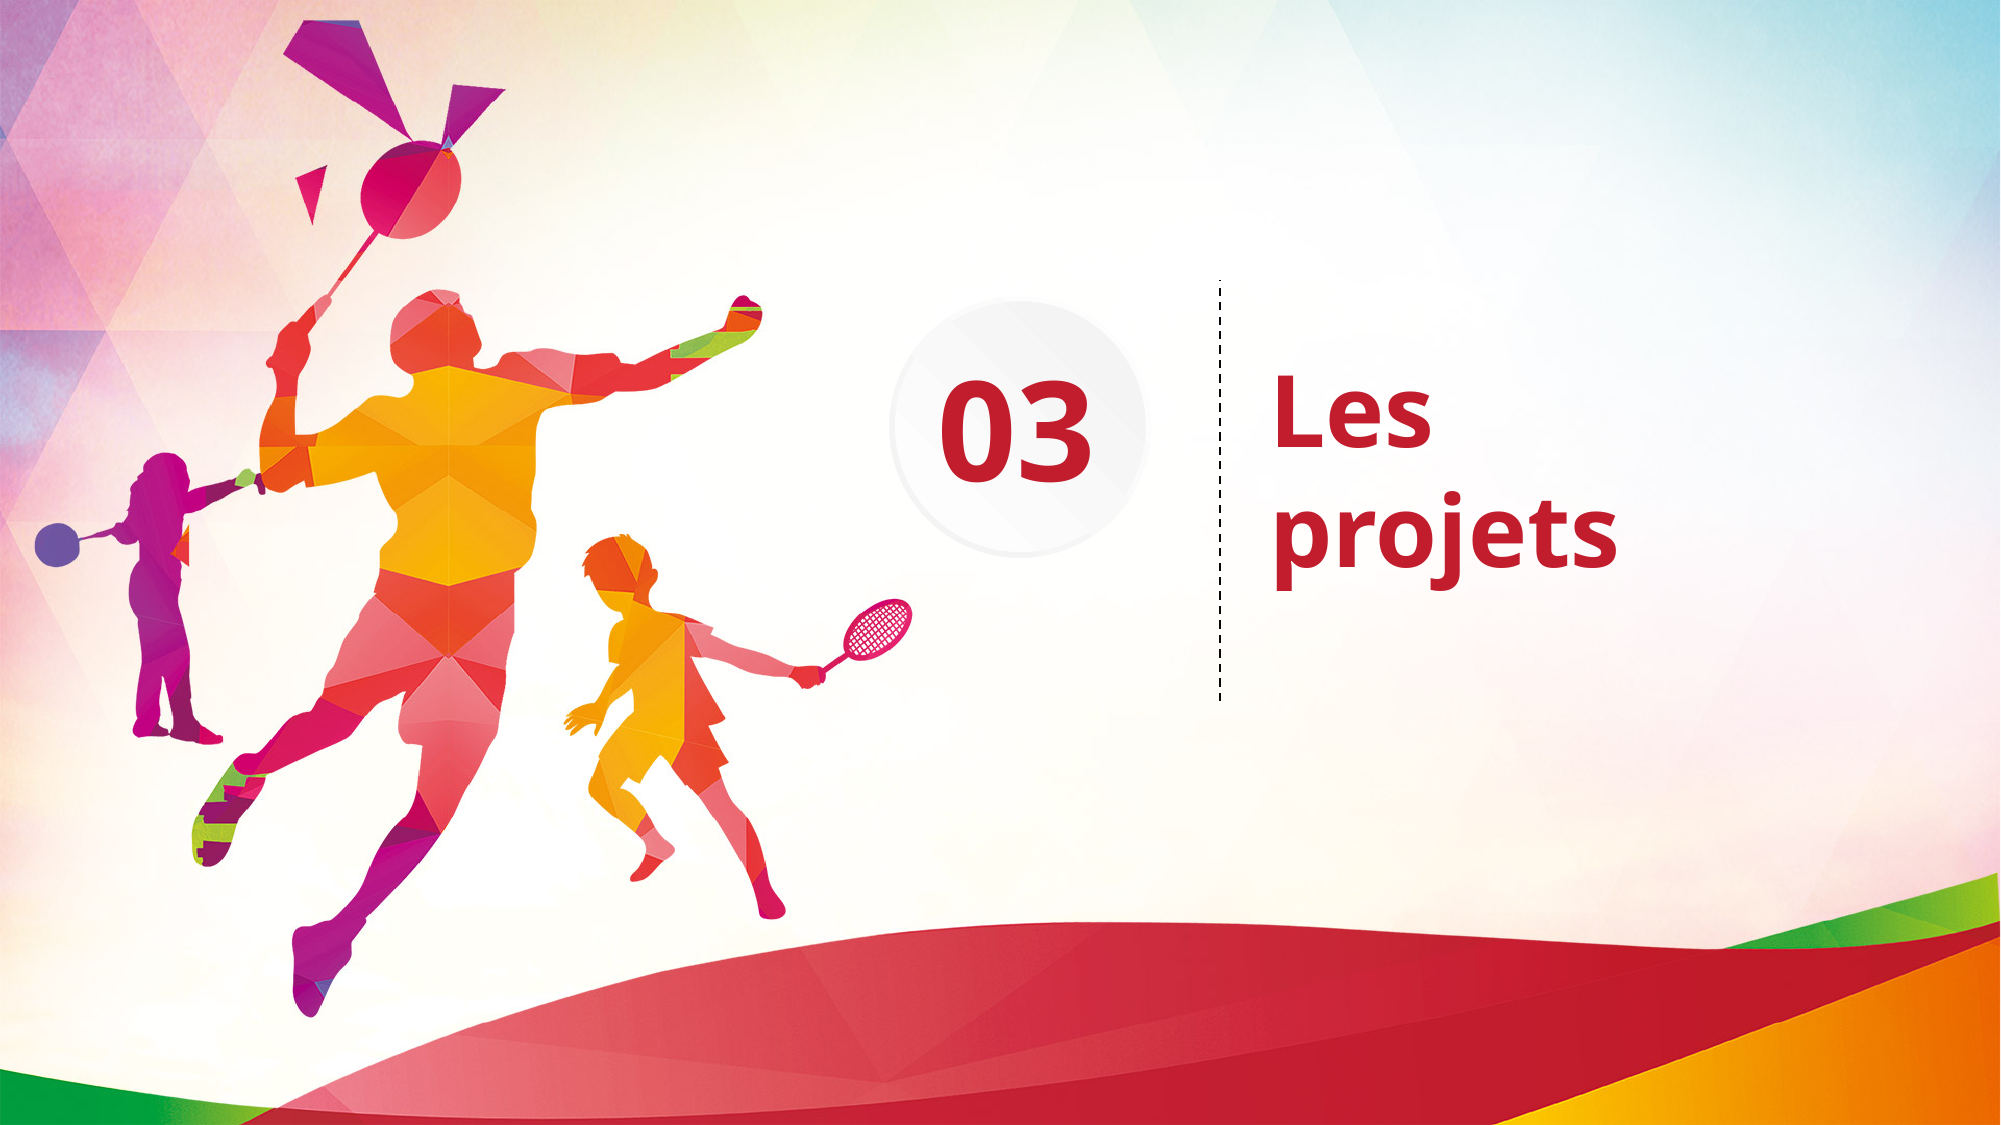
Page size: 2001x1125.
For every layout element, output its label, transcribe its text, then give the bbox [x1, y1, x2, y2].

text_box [889, 295, 1152, 558]
text_box Les projets [1254, 339, 1728, 595]
picture [0, 0, 2001, 1125]
